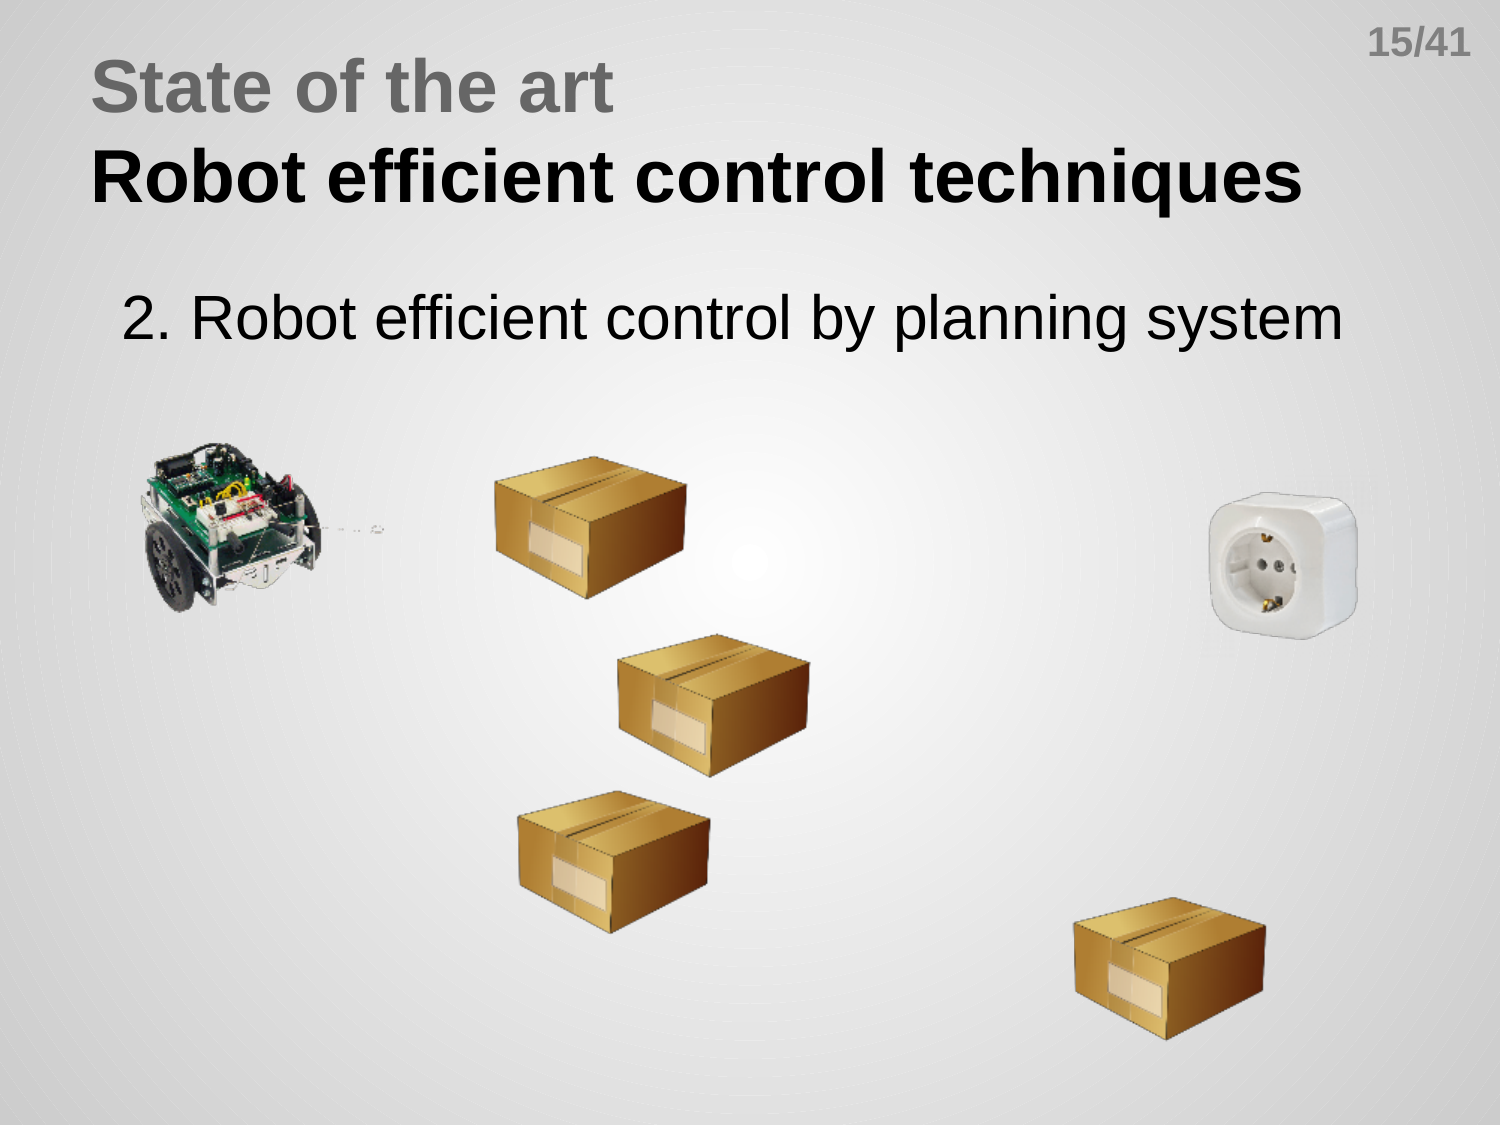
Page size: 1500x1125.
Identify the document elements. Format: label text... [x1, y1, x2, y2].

text_box 15/41 [1352, 7, 1500, 73]
title State of the art Robot efficient control techniques [75, 45, 1425, 233]
list 2. Robot efficient control by planning system [75, 262, 1425, 410]
text_box [74, 410, 1425, 1097]
